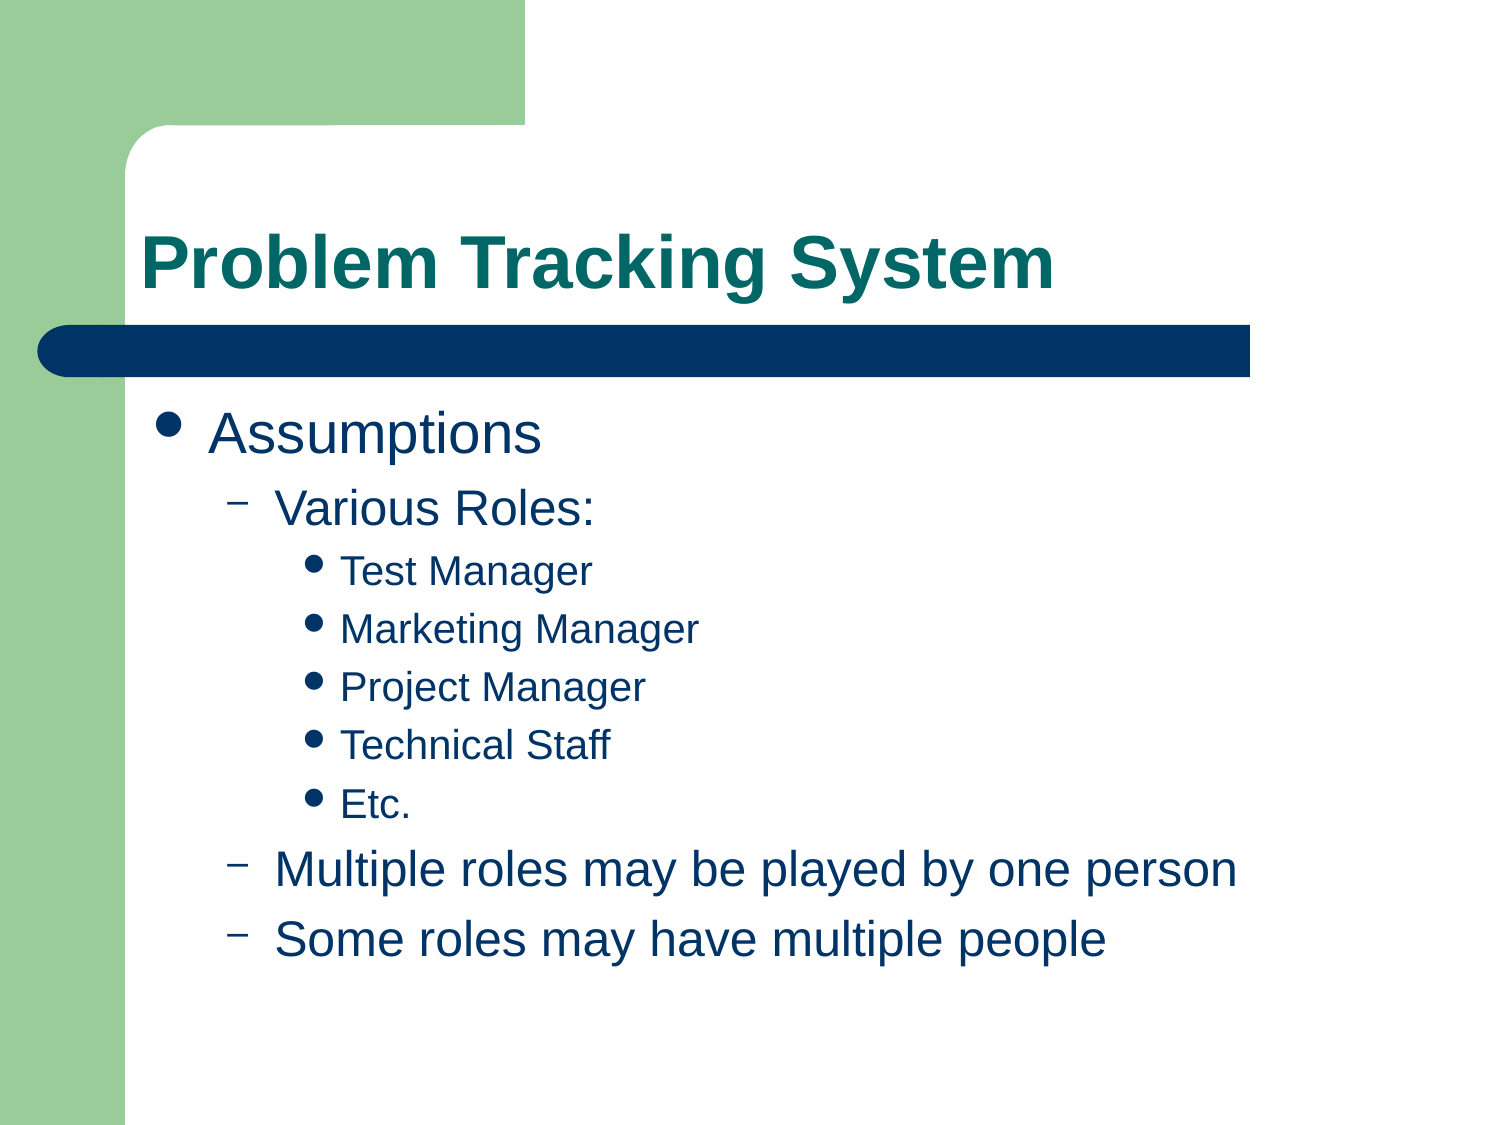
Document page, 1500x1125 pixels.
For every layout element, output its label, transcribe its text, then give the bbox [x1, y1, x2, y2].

list Assumptions Various Roles: Test Manager Marketing Manager Project Manager Technical Staff Etc. Multiple roles may be played by one person Some roles may have multiple people [137, 387, 1400, 999]
title Problem Tracking System [124, 124, 1426, 313]
